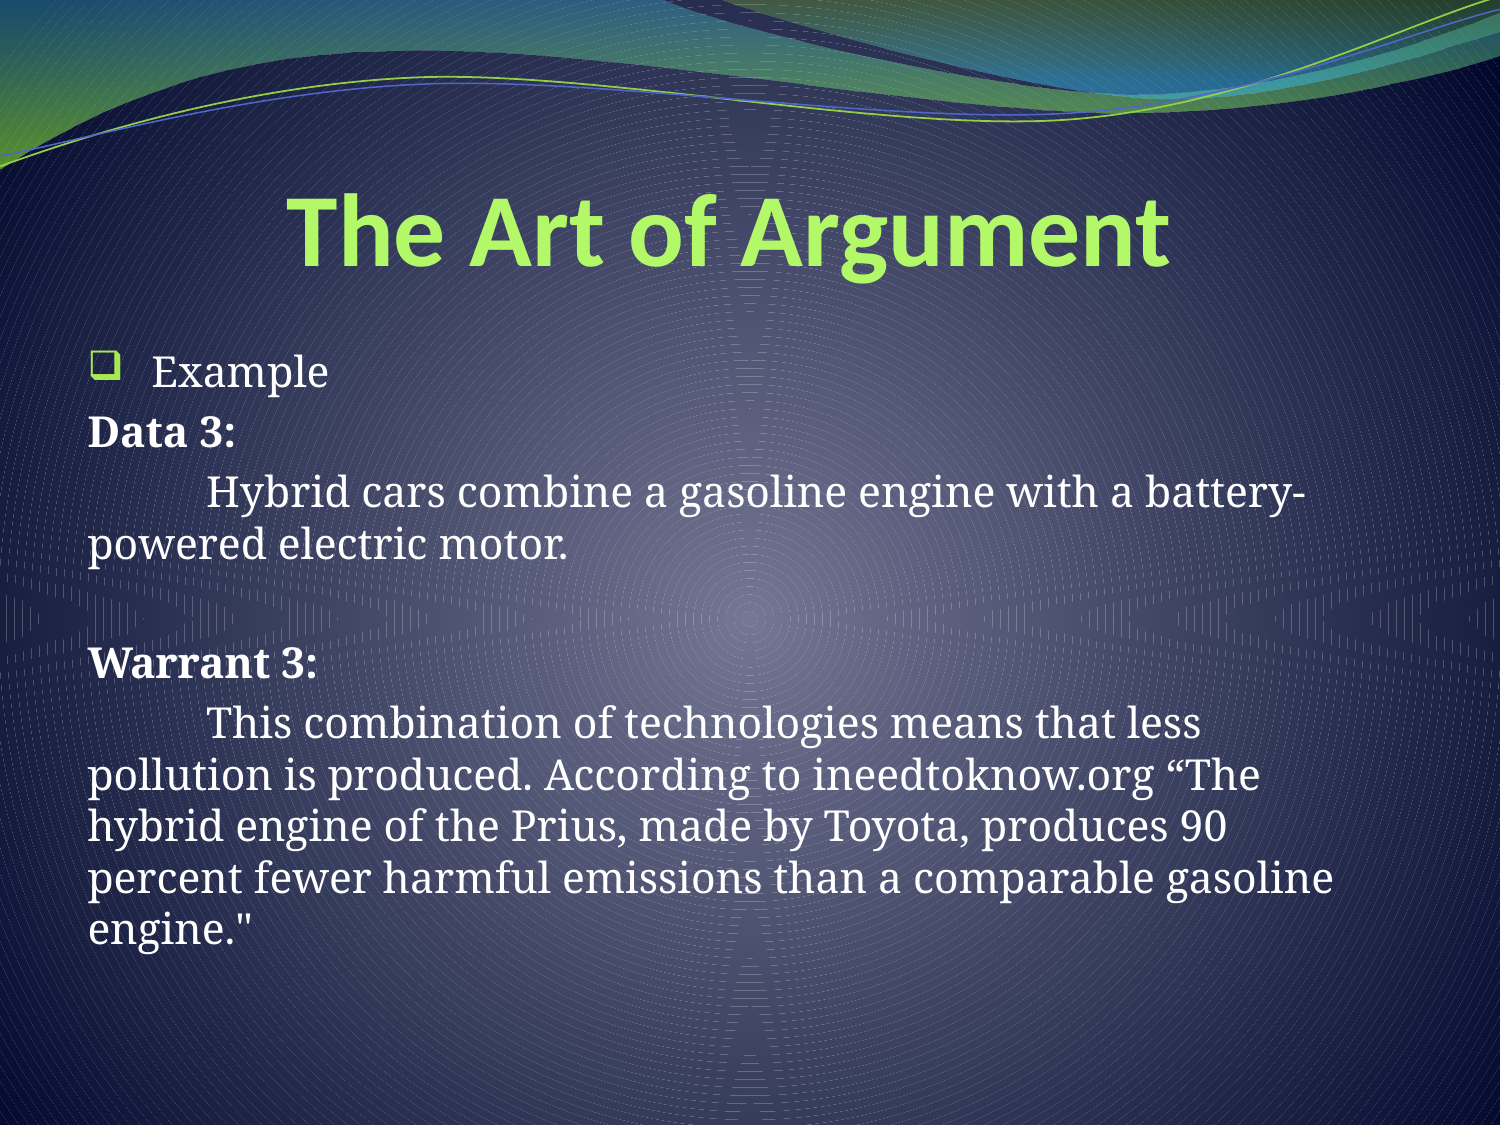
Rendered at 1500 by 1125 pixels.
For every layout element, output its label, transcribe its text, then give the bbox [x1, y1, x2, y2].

subtitle Example Data 3: Hybrid cars combine a gasoline engine with a battery-powered electric motor. Warrant 3: This combination of technologies means that less pollution is produced. According to ineedtoknow.org “The hybrid engine of the Prius, made by Toyota, produces 90 percent fewer harmful emissions than a comparable gasoline engine." [87, 337, 1376, 963]
title The Art of Argument [87, 162, 1376, 288]
